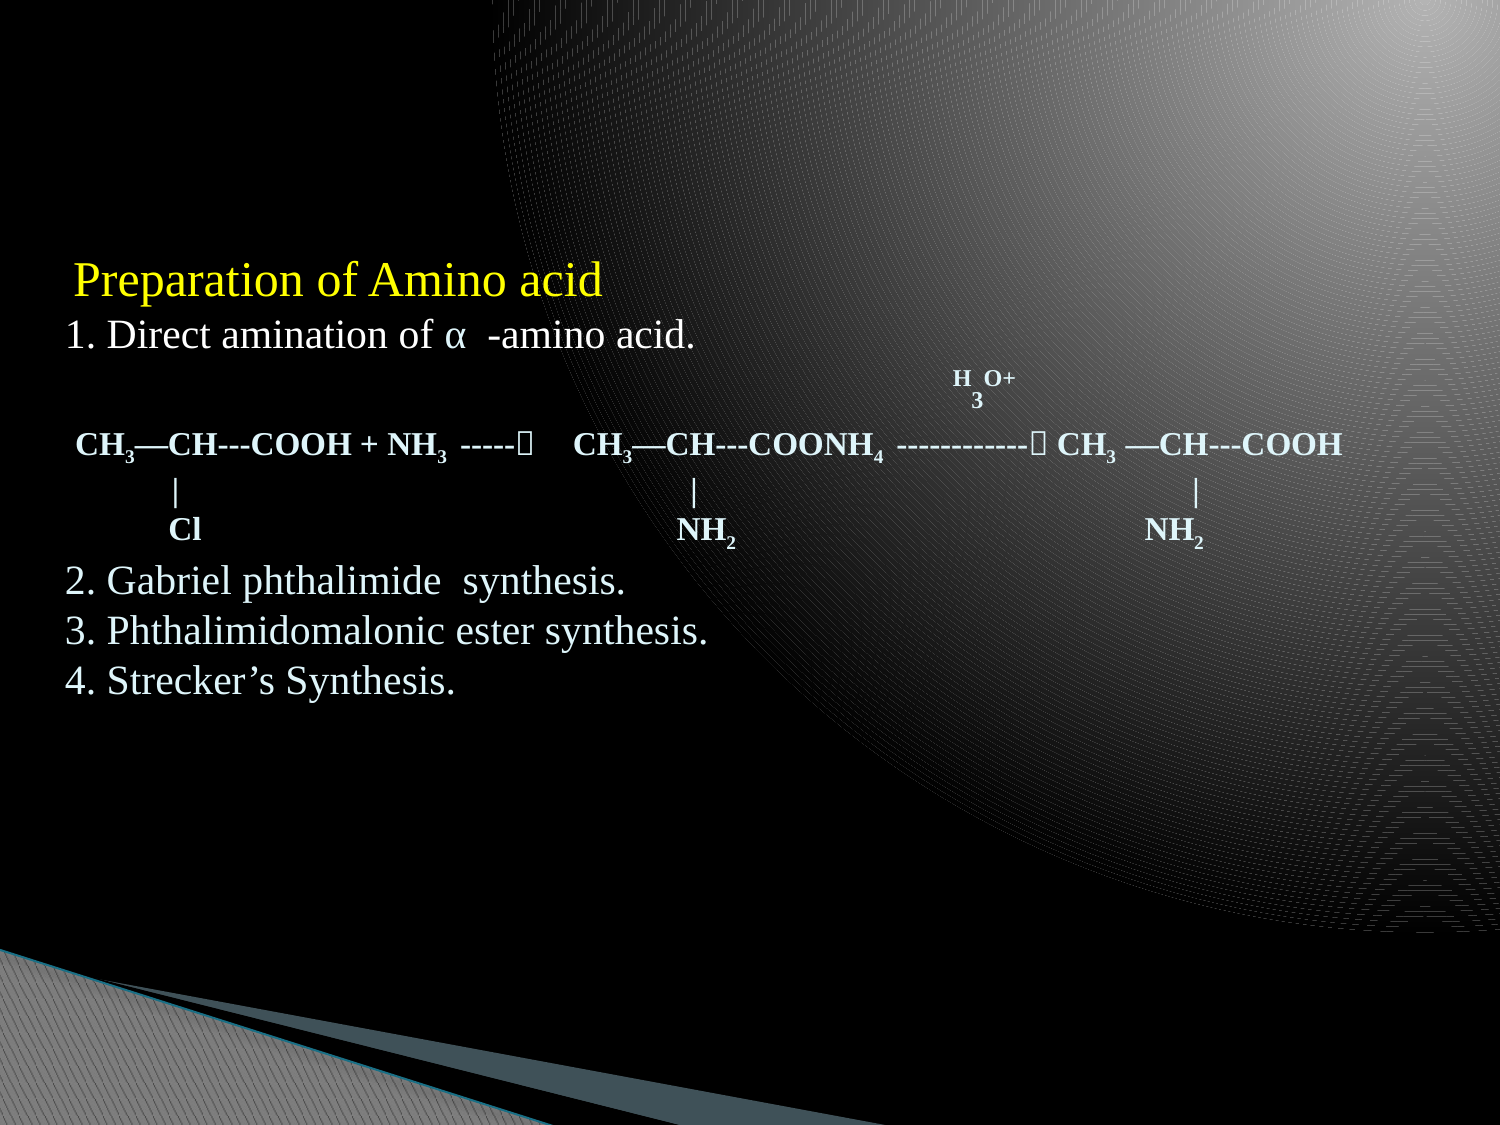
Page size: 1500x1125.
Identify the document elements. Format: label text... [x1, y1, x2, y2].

picture [0, 952, 543, 1125]
title Preparation of Amino acid 1. Direct amination of α -amino acid. H3O+ CH3—CH---COOH + NH3 ----- CH3—CH---COONH4 ------------ CH3 —CH---COOH | | | Cl NH2 NH2 2. Gabriel phthalimide synthesis. 3. Phthalimidomalonic ester synthesis. 4. Strecker’s Synthesis. [50, 87, 1450, 863]
